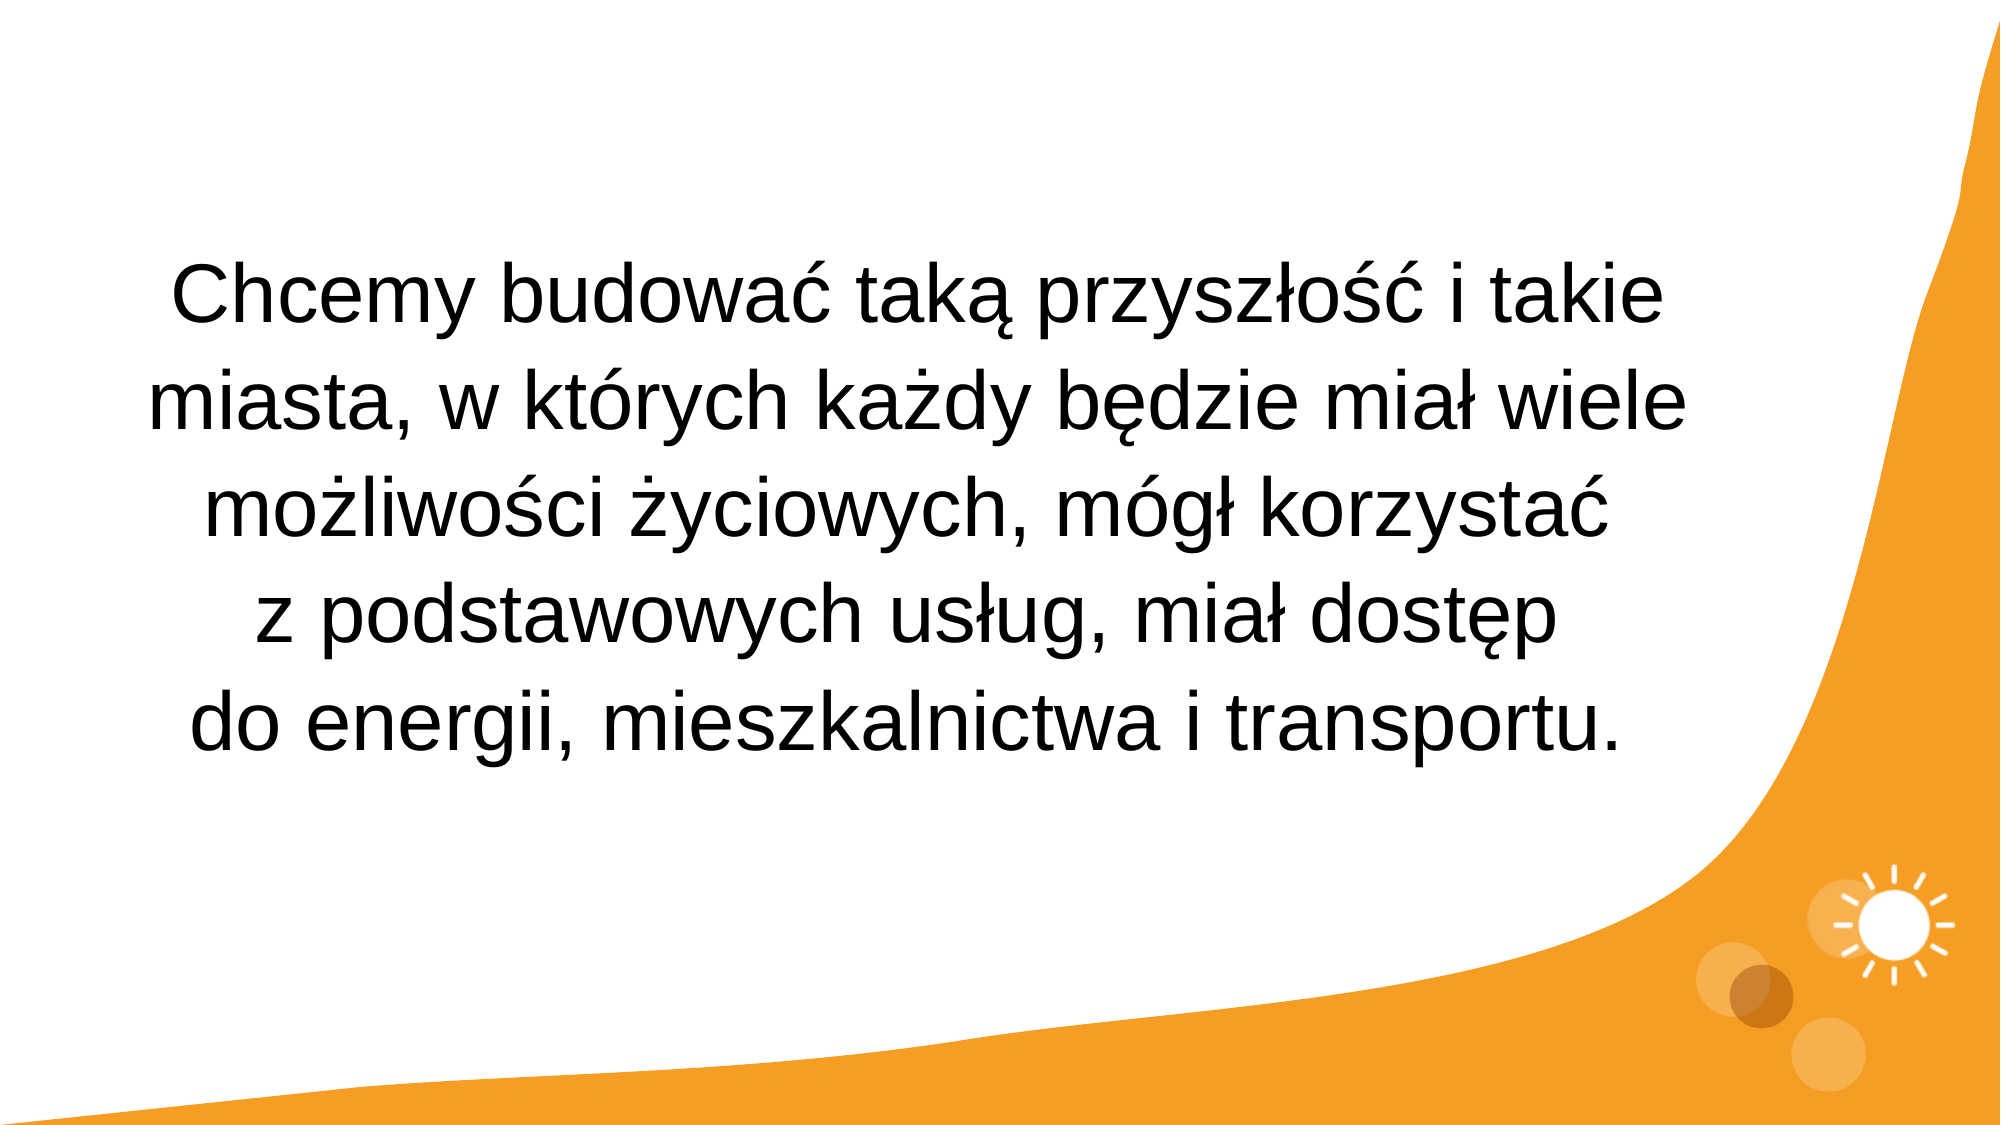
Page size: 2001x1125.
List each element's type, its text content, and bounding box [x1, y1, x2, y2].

list Chcemy budować taką przyszłość i takie miasta, w których każdy będzie miał wiele możliwości życiowych, mógł korzystać z podstawowych usług, miał dostęp do energii, mieszkalnictwa i transportu. [56, 224, 1782, 939]
picture [1687, 854, 1973, 1103]
text_box [0, 17, 2000, 1125]
